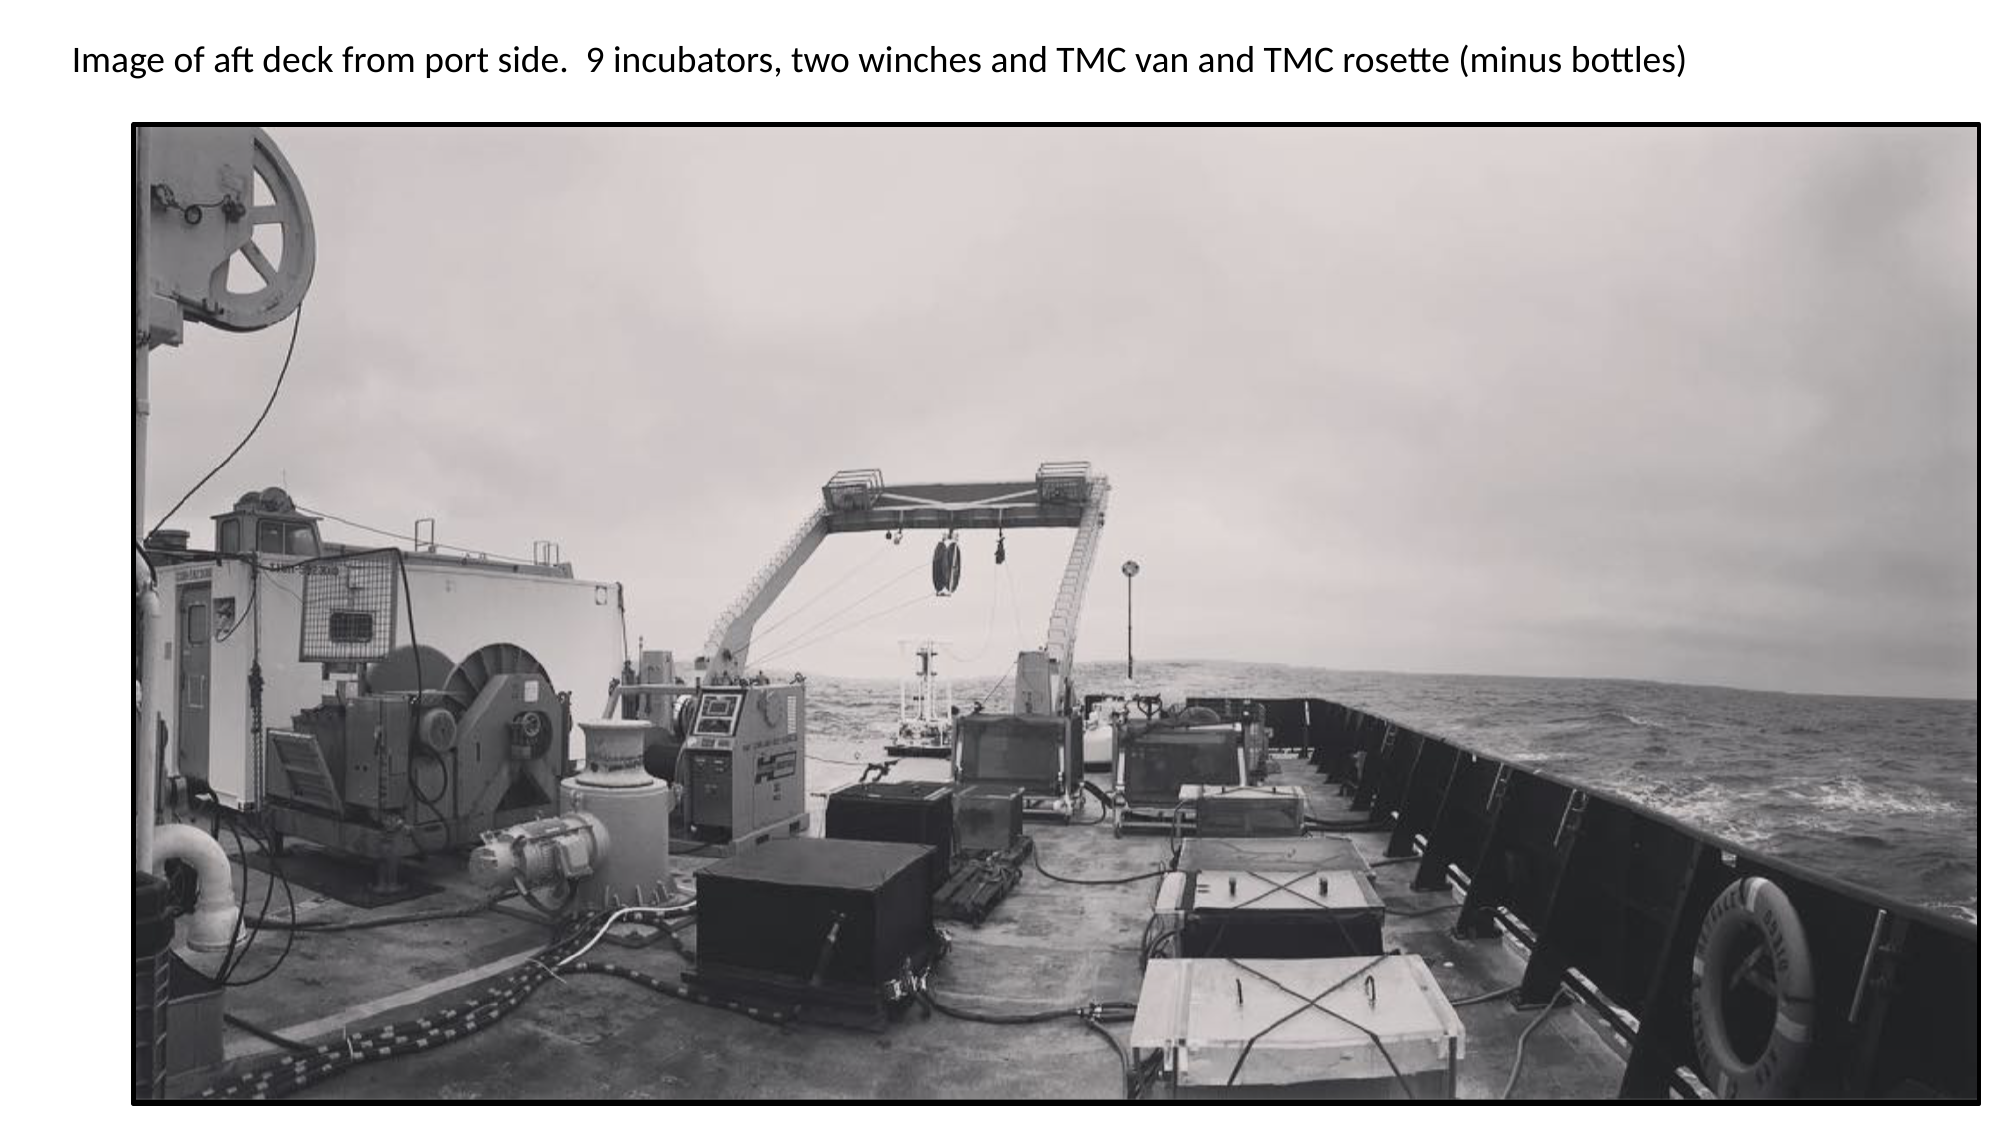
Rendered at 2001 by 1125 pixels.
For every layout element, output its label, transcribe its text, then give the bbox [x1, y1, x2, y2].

text_box Image of aft deck from port side. 9 incubators, two winches and TMC van and TMC rosette (minus bottles) [57, 27, 1705, 88]
picture [135, 126, 1977, 1102]
